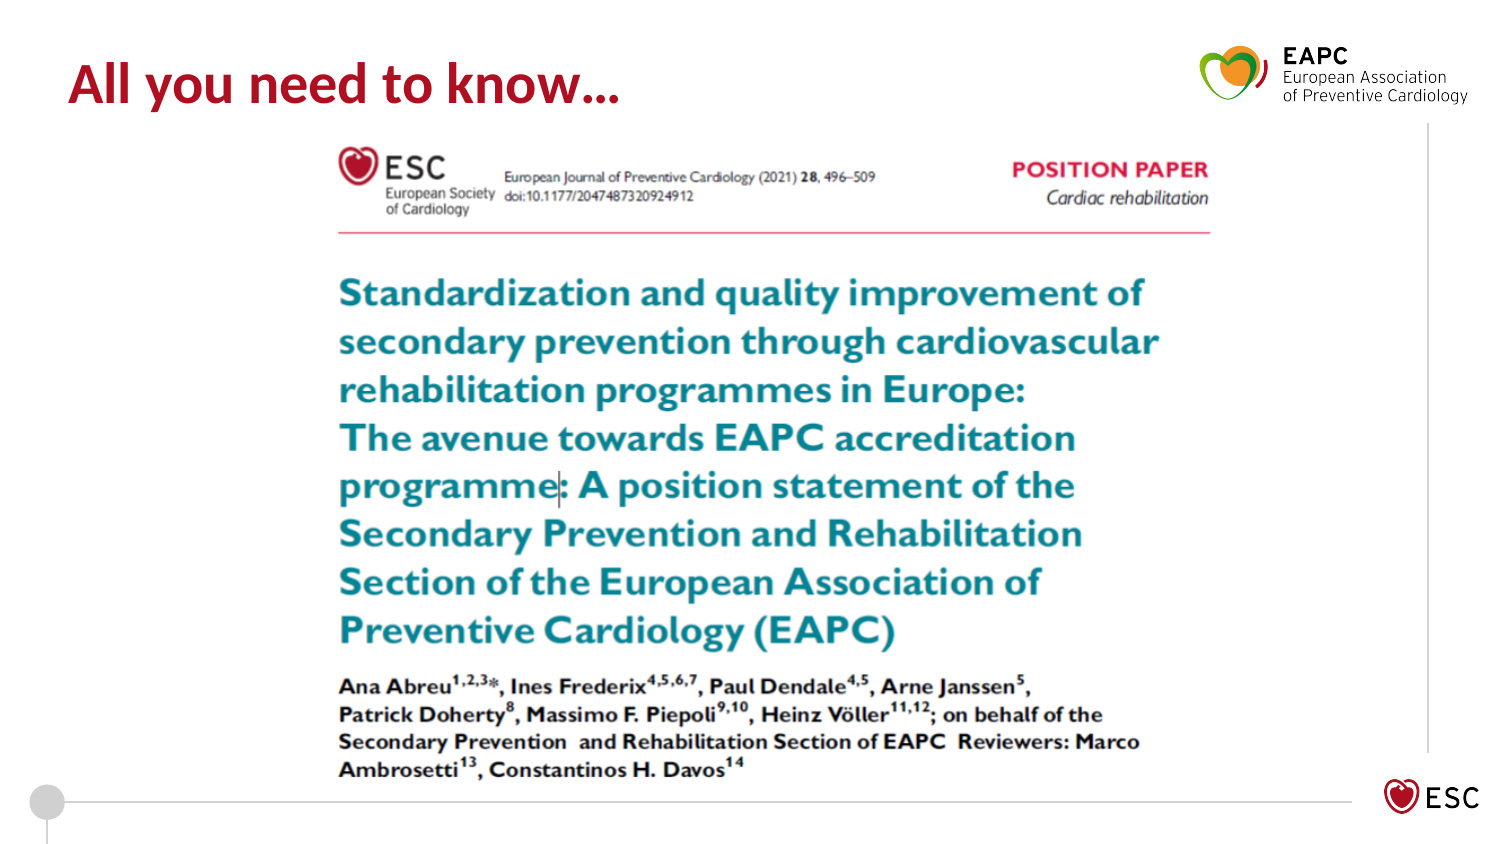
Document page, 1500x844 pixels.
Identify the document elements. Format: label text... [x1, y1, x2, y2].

picture [268, 127, 1232, 796]
picture [1183, 29, 1485, 123]
picture [1384, 779, 1479, 814]
list All you need to know… [53, 55, 1176, 127]
